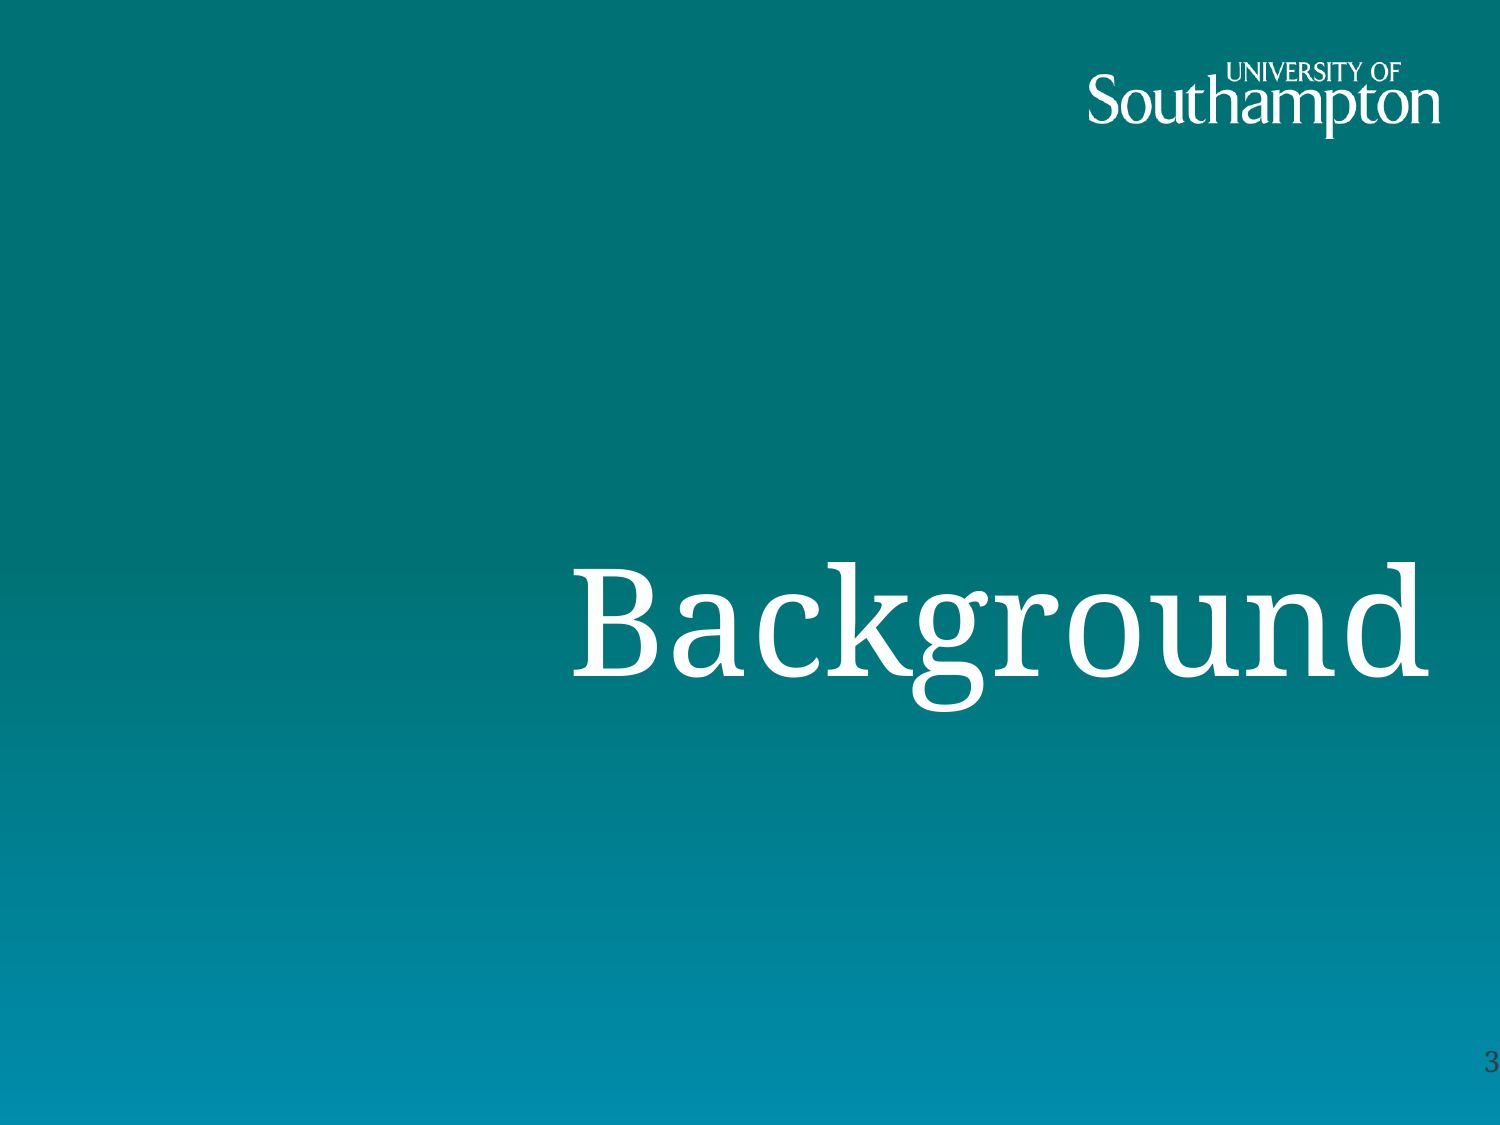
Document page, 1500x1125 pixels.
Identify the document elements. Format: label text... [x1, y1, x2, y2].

picture [1089, 62, 1441, 139]
title Background [52, 278, 1448, 954]
slide_number 3 [1212, 1035, 1500, 1088]
